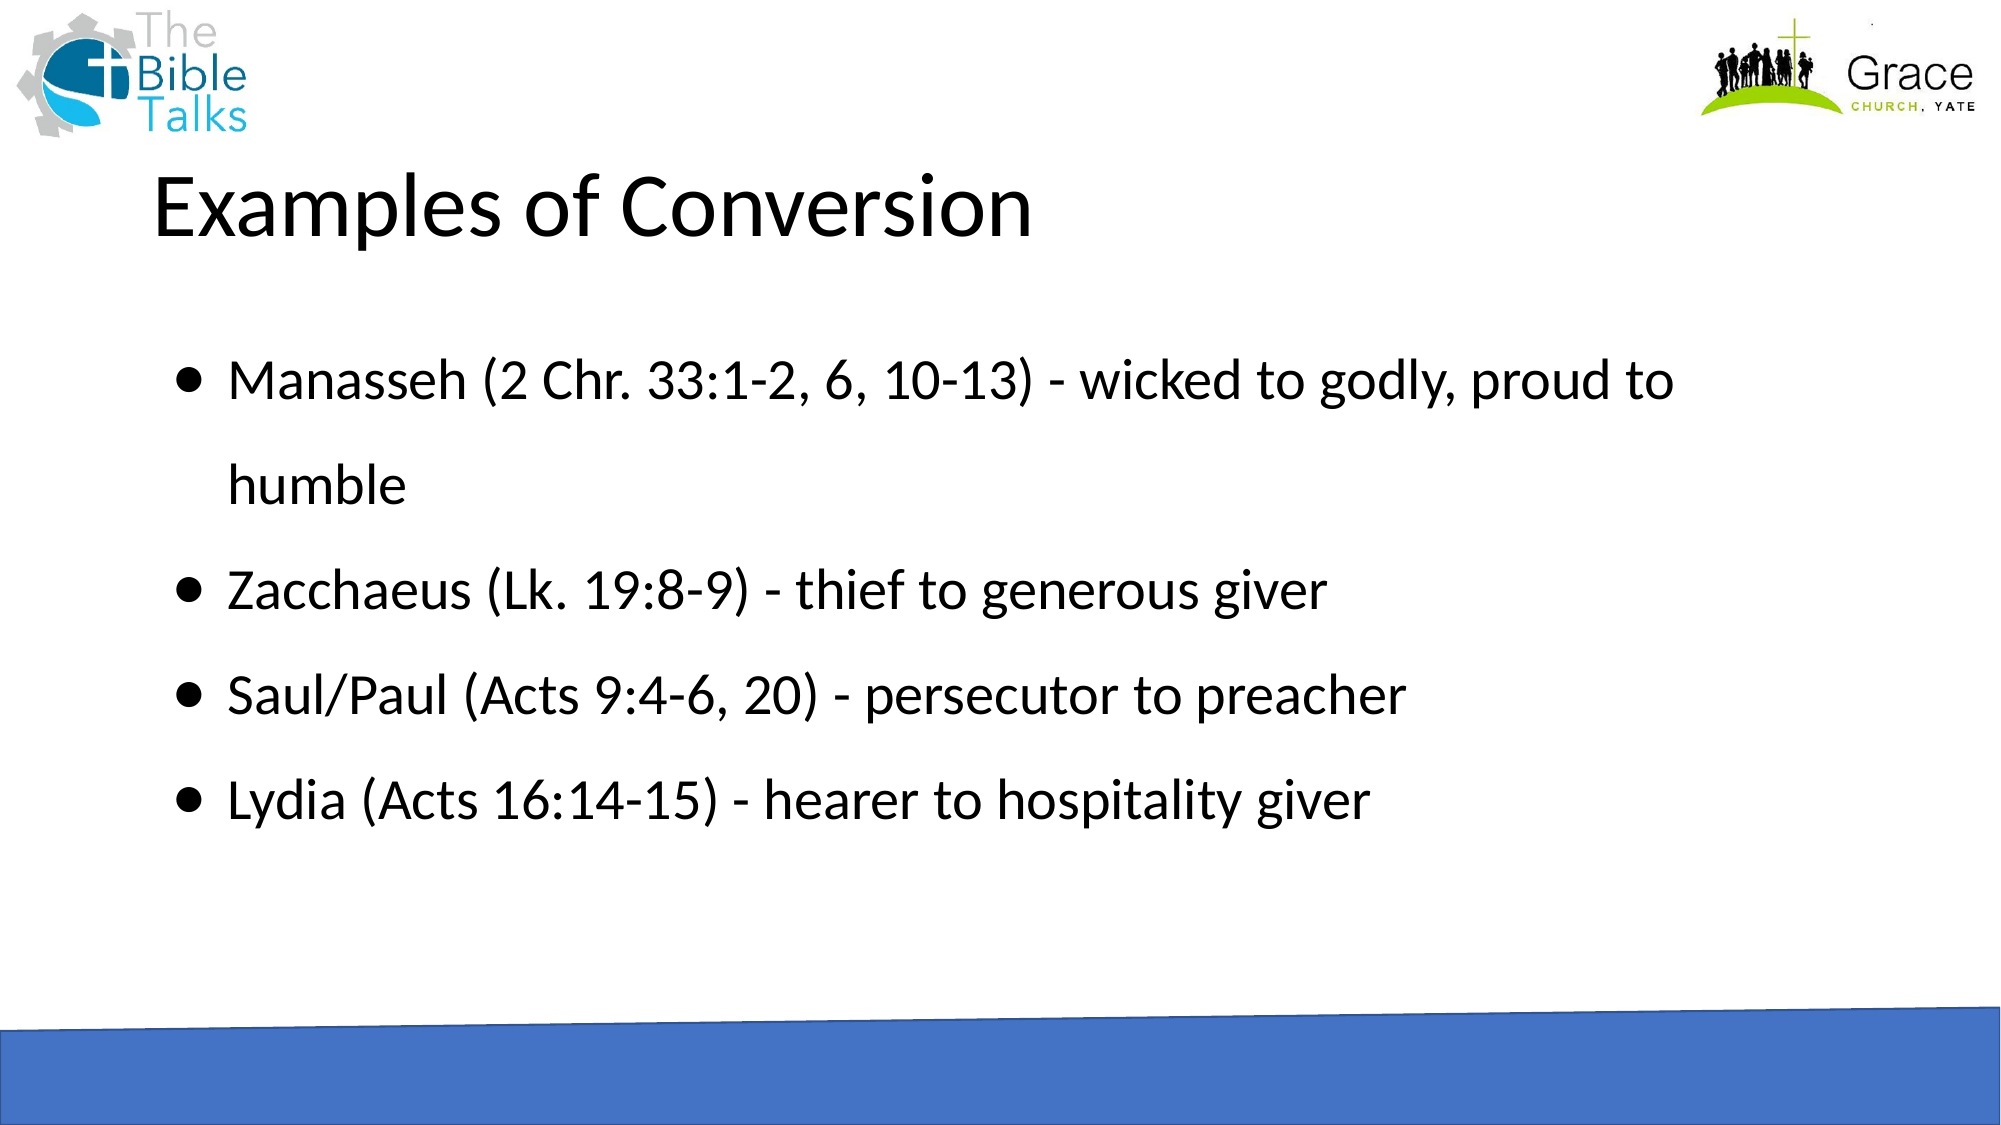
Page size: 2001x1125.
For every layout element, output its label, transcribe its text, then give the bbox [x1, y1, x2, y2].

list Manasseh (2 Chr. 33:1-2, 6, 10-13) - wicked to godly, proud to humble Zacchaeus (Lk. 19:8-9) - thief to generous giver Saul/Paul (Acts 9:4-6, 20) - persecutor to preacher Lydia (Acts 16:14-15) - hearer to hospitality giver [137, 299, 1863, 1014]
title Examples of Conversion [137, 136, 1863, 278]
picture [1695, 12, 1978, 120]
picture [0, 0, 260, 147]
